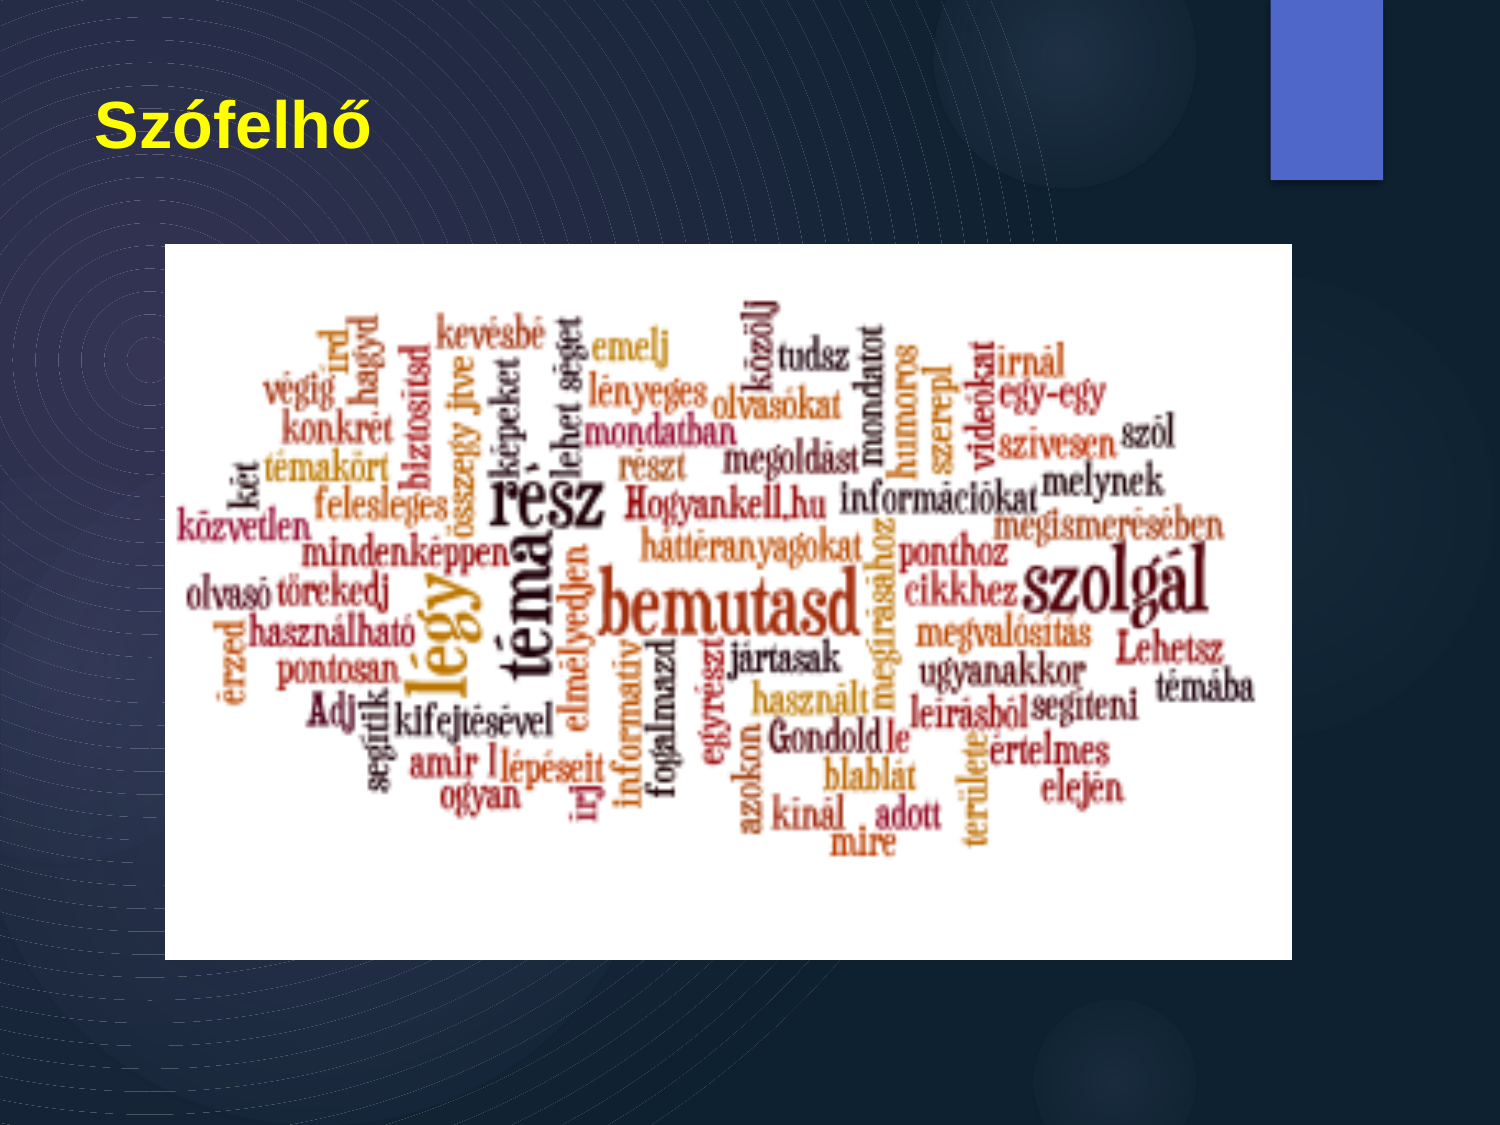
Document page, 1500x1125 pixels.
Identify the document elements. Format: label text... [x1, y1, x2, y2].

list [165, 244, 1292, 960]
title Szófelhő [79, 74, 1237, 304]
